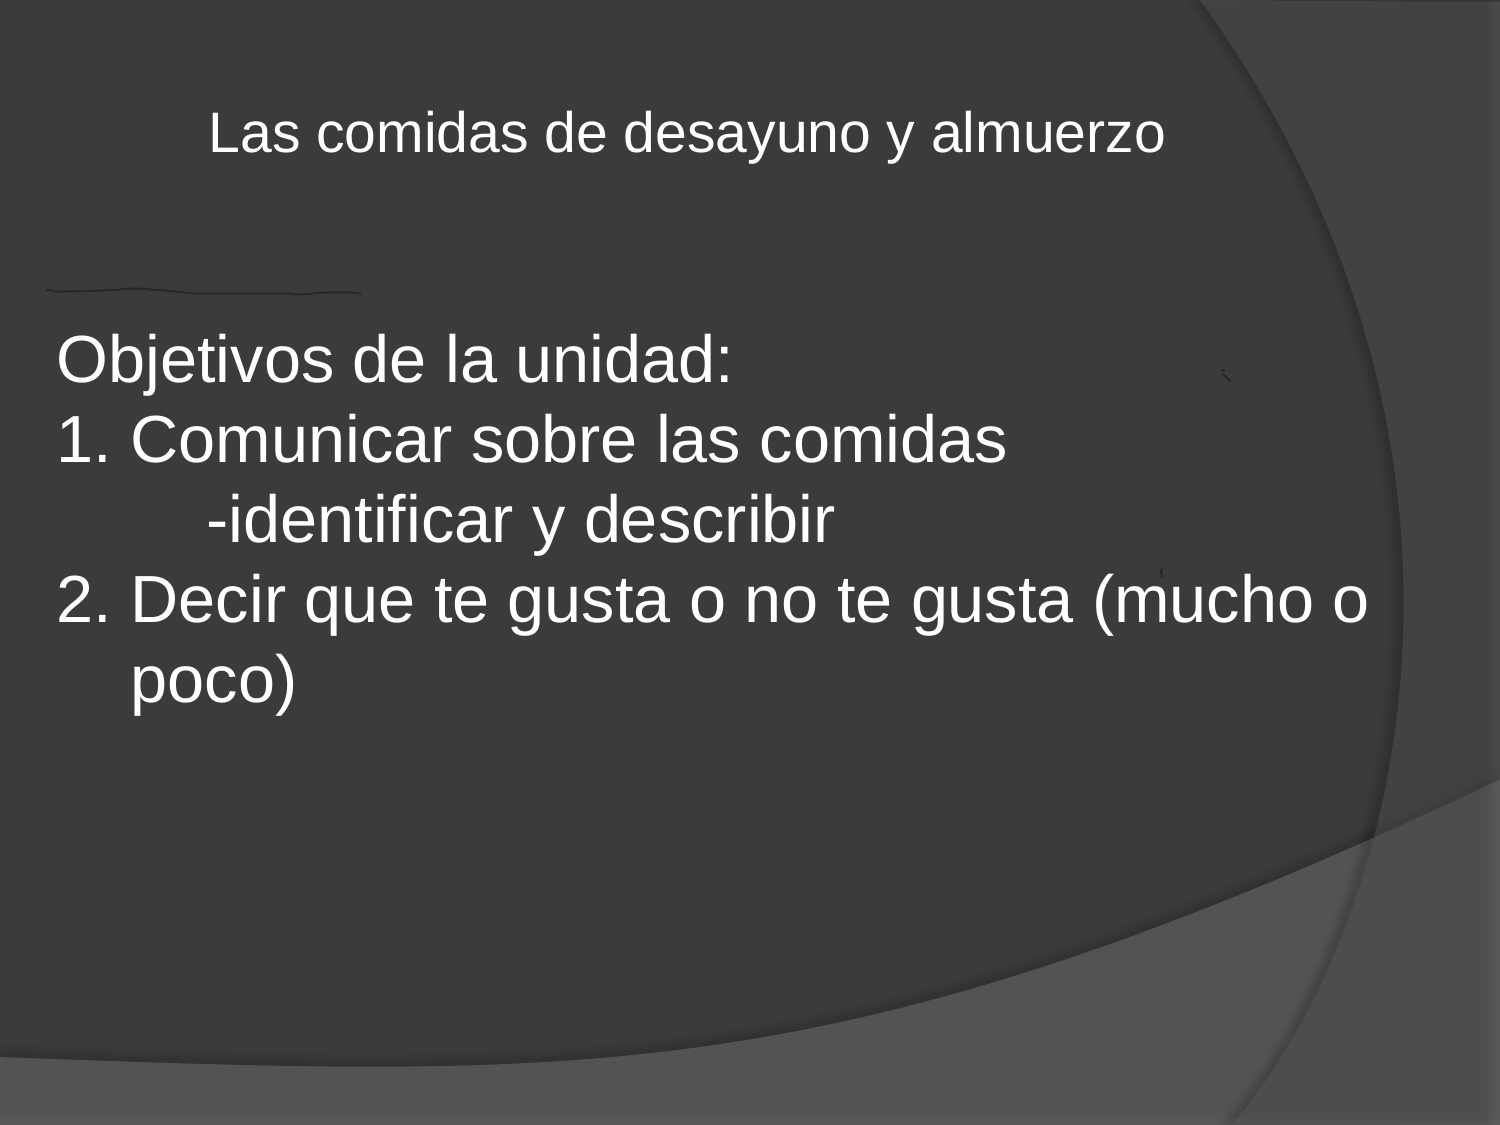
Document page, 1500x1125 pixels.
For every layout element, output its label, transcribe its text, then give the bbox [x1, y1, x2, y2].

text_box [1222, 368, 1231, 382]
text_box [1160, 568, 1164, 578]
list Objetivos de la unidad: 1. Comunicar sobre las comidas -identificar y describir 2. Decir que te gusta o no te gusta (mucho o poco) [42, 308, 1443, 1051]
title Las comidas de desayuno y almuerzo [75, 87, 1300, 275]
text_box [46, 287, 362, 296]
